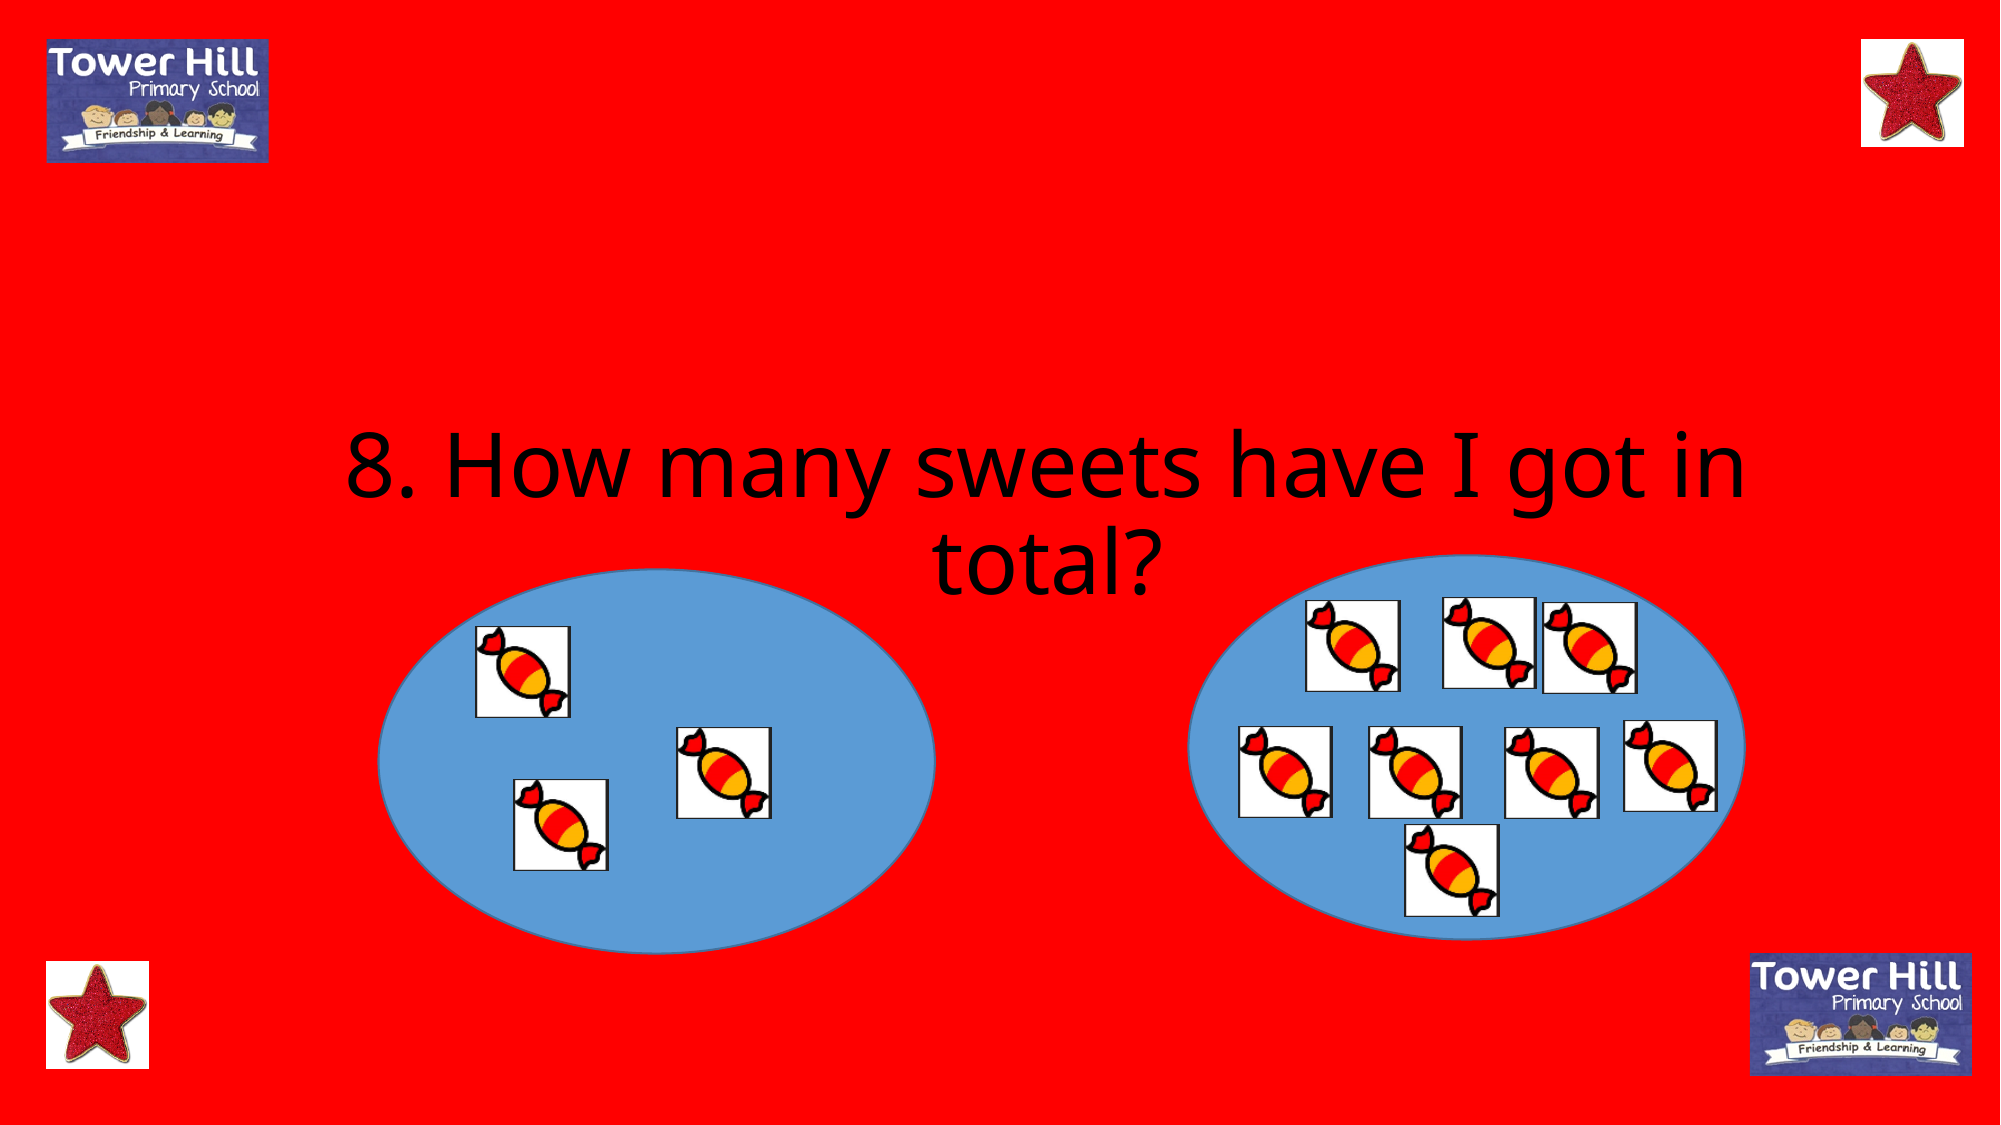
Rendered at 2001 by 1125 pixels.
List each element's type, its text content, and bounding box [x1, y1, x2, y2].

title 8. How many sweets have I got in total? [297, 292, 1798, 685]
picture [46, 961, 149, 1069]
picture [475, 626, 571, 718]
picture [1442, 597, 1538, 690]
picture [1305, 600, 1401, 692]
picture [1542, 602, 1638, 694]
picture [1504, 727, 1600, 819]
picture [1238, 725, 1334, 818]
picture [1623, 720, 1719, 812]
picture [1749, 953, 1972, 1077]
picture [46, 39, 269, 163]
picture [1367, 726, 1463, 819]
picture [513, 779, 609, 871]
text_box [1187, 554, 1746, 941]
picture [1860, 39, 1964, 147]
text_box [377, 568, 936, 955]
picture [676, 727, 772, 819]
picture [1404, 824, 1500, 917]
